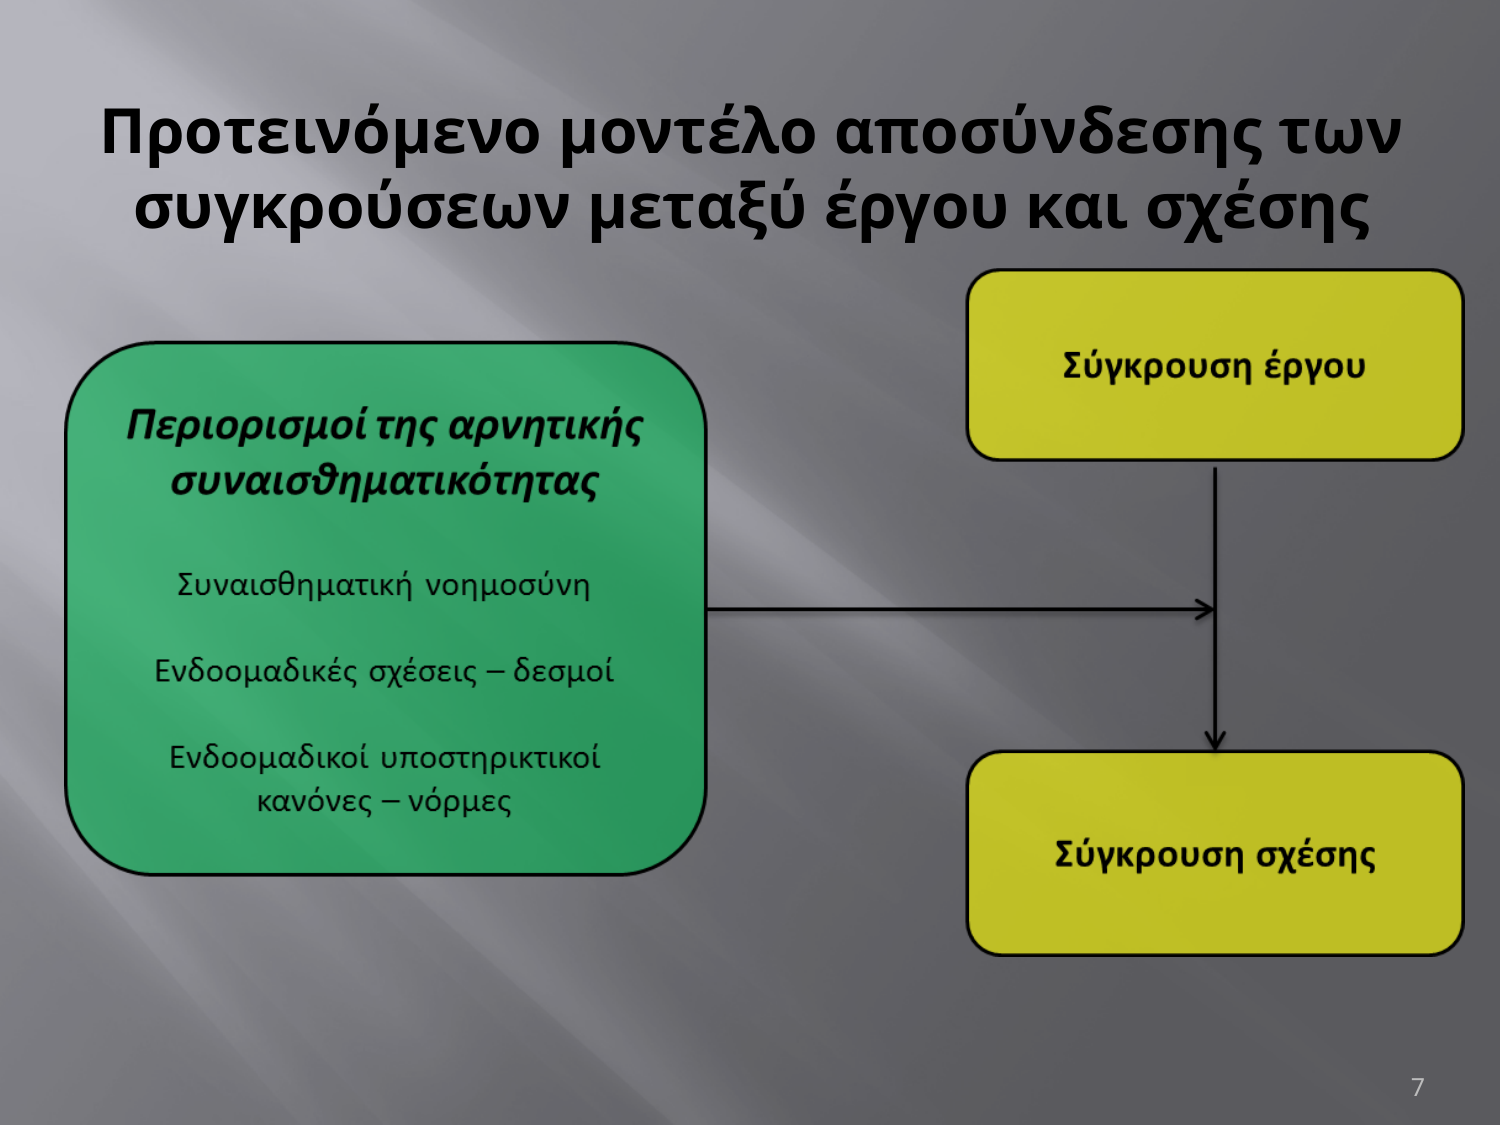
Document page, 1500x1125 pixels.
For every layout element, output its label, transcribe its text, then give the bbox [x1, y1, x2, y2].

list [64, 268, 1466, 957]
slide_number 7 [1299, 1052, 1425, 1113]
title Προτεινόμενο μοντέλο αποσύνδεσης των συγκρούσεων μεταξύ έργου και σχέσης [76, 78, 1427, 254]
